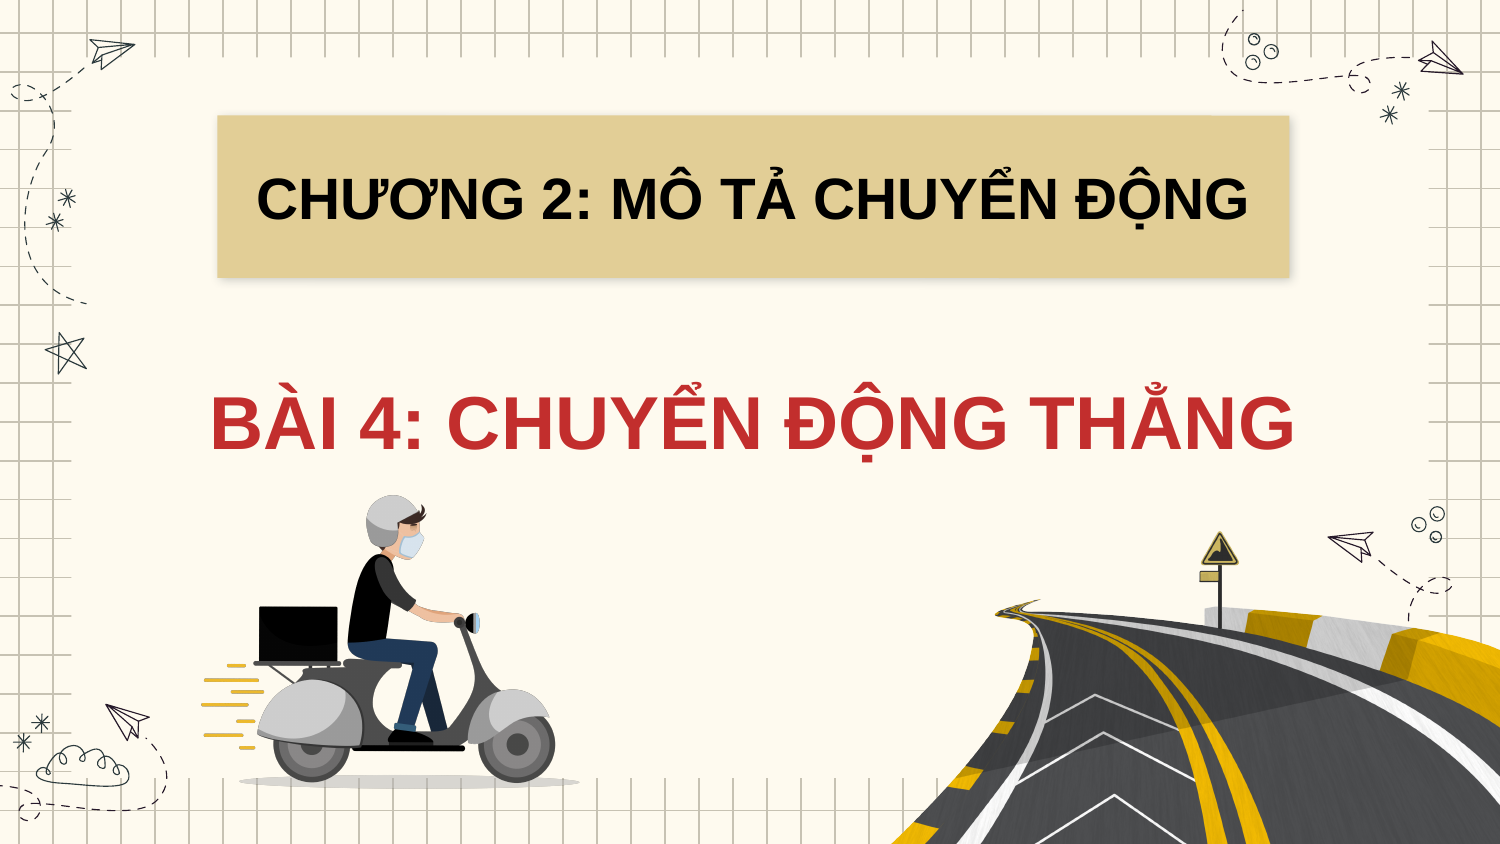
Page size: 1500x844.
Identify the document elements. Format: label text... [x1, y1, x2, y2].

picture [850, 456, 1500, 844]
text_box CHƯƠNG 2: MÔ TẢ CHUYỂN ĐỘNG [217, 115, 1290, 279]
picture [148, 375, 691, 844]
text_box BÀI 4: CHUYỂN ĐỘNG THẲNG [148, 321, 1359, 472]
